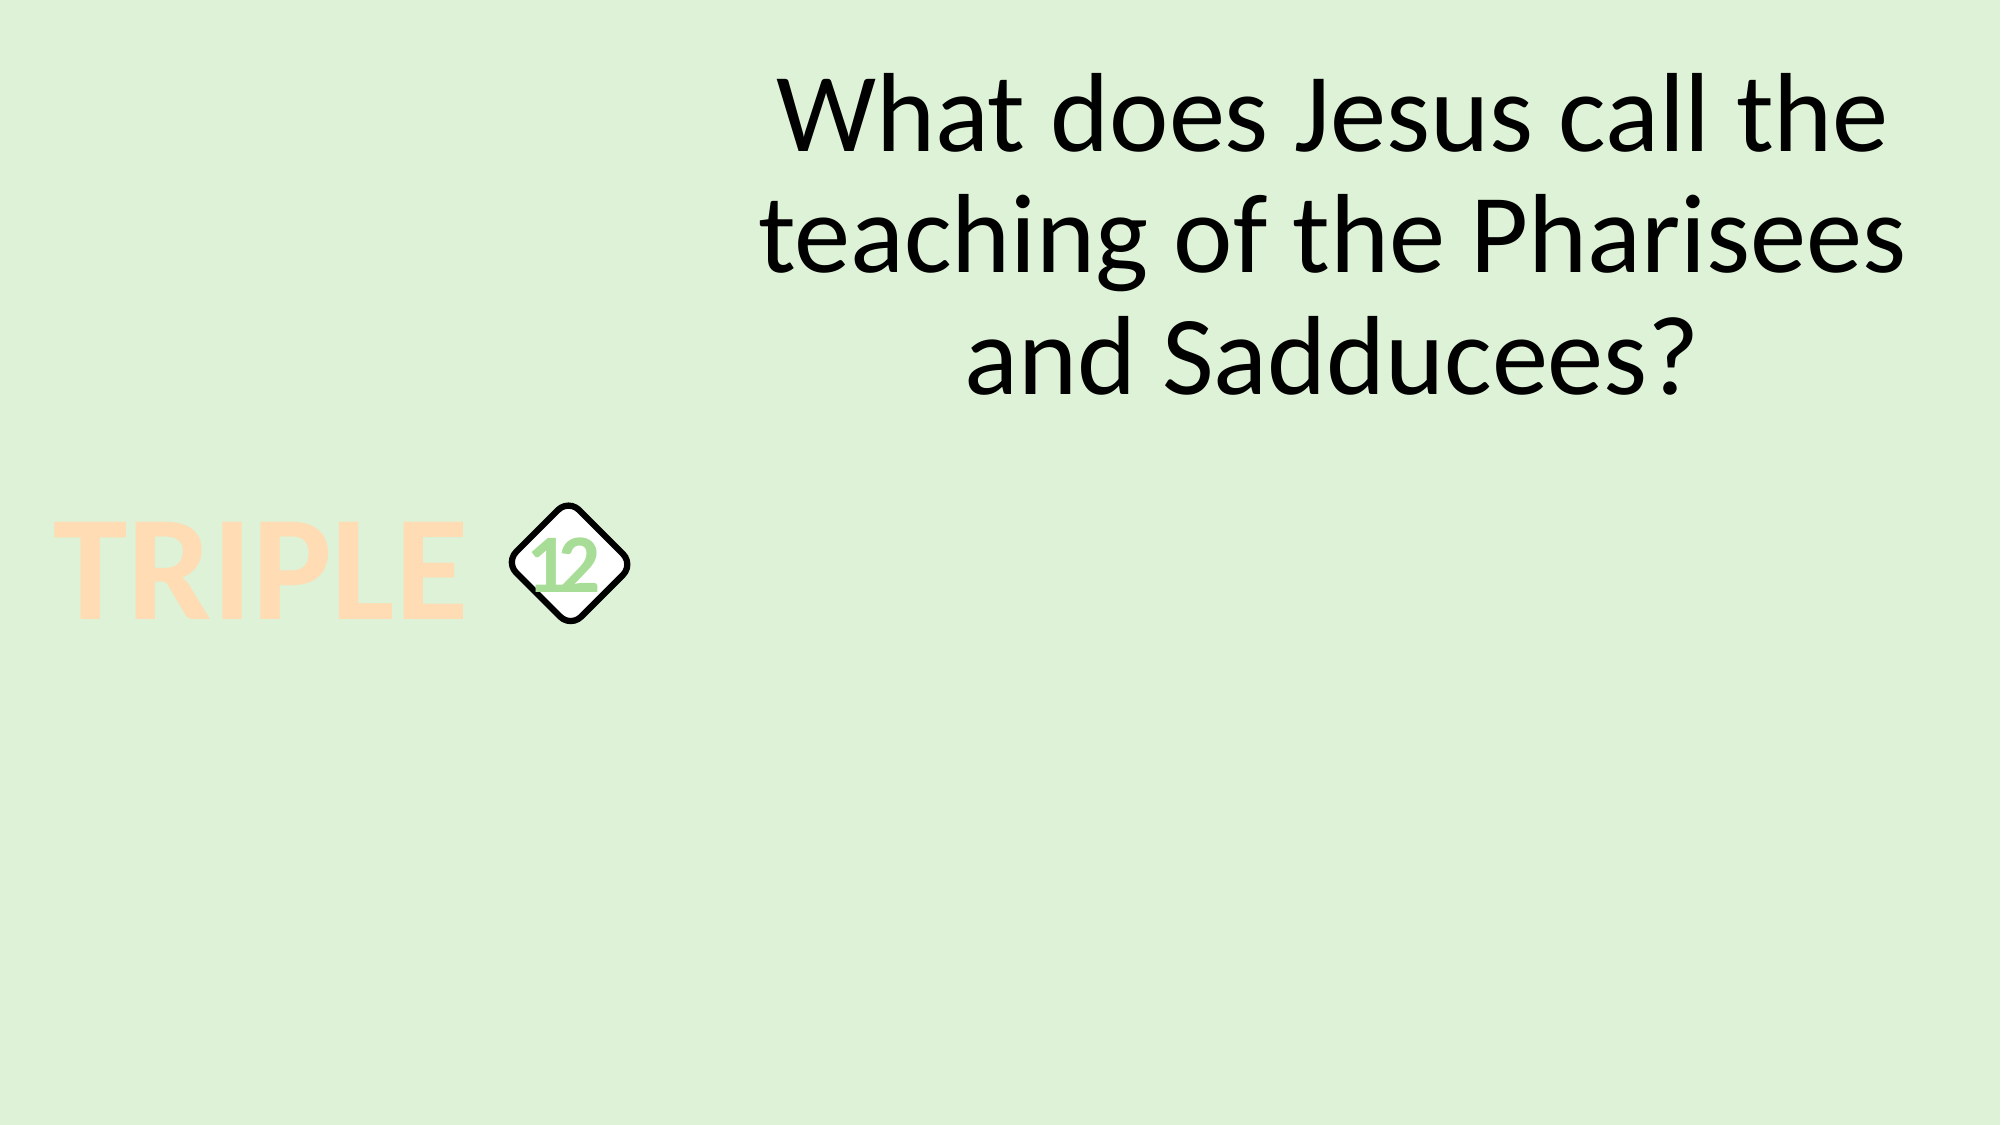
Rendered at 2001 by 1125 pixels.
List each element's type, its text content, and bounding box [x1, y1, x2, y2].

text_box What does Jesus call the teaching of the Pharisees and Sadducees? [703, 46, 1963, 426]
text_box 12 [511, 501, 616, 617]
text_box [559, 617, 583, 623]
text_box [616, 545, 629, 584]
text_box TRIPLE [38, 462, 484, 658]
